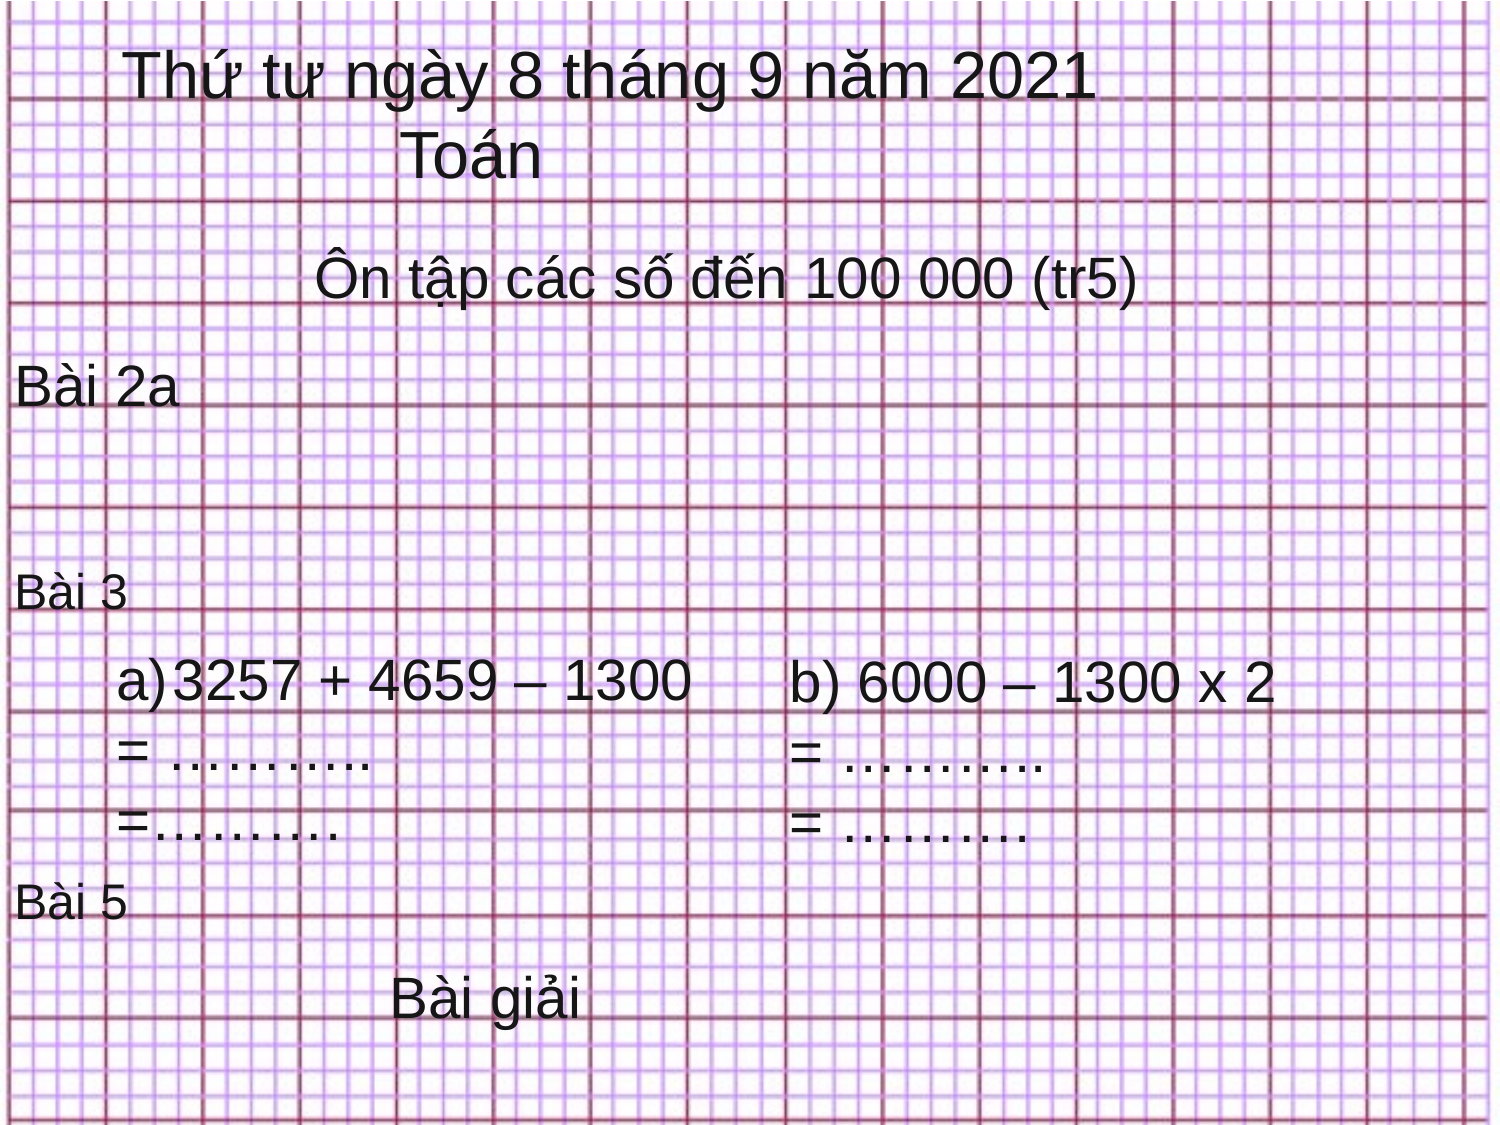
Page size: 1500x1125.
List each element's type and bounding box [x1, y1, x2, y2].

list [0, 1, 1500, 1125]
